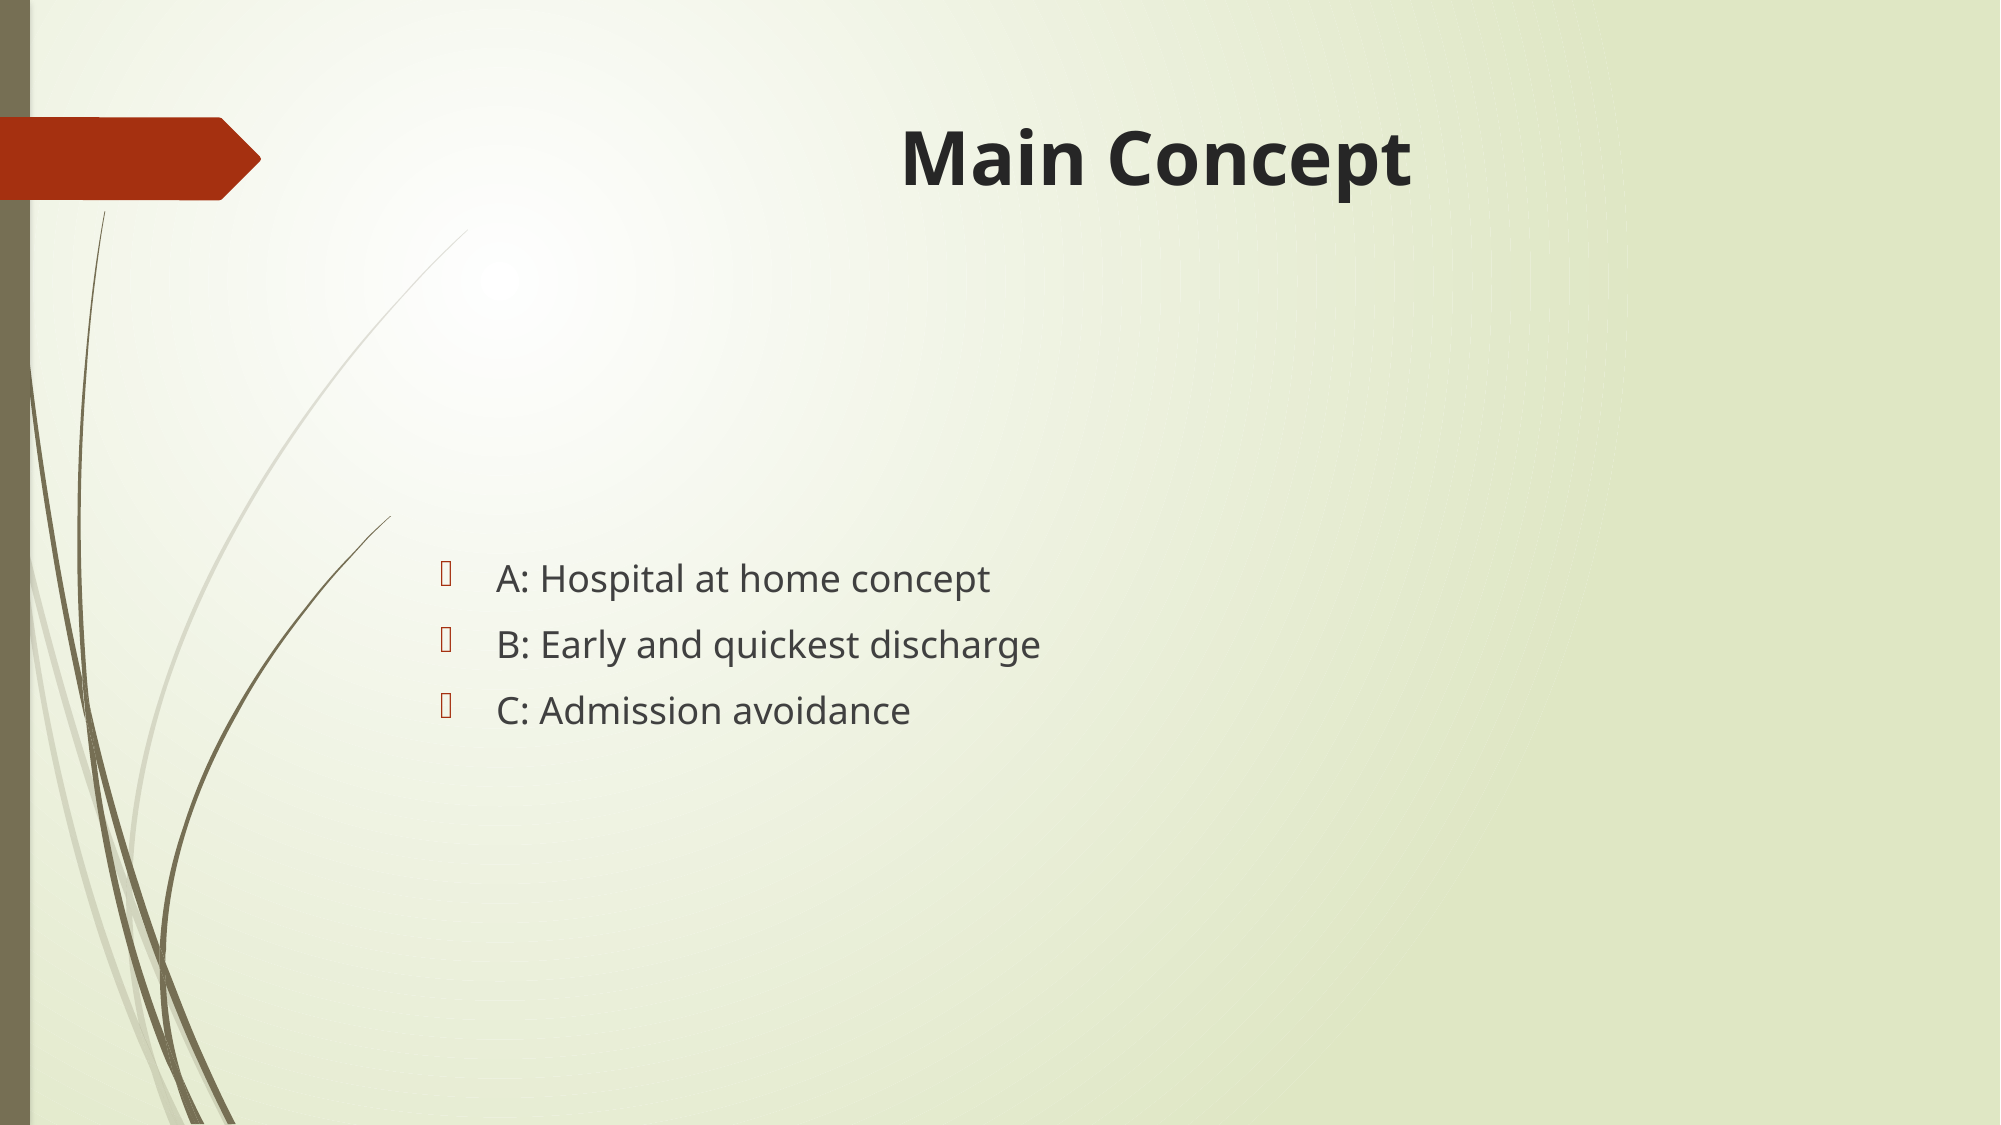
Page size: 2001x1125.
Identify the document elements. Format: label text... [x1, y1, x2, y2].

list A: Hospital at home concept B: Early and quickest discharge C: Admission avoidance [424, 350, 1888, 970]
title Main Concept [425, 102, 1888, 313]
